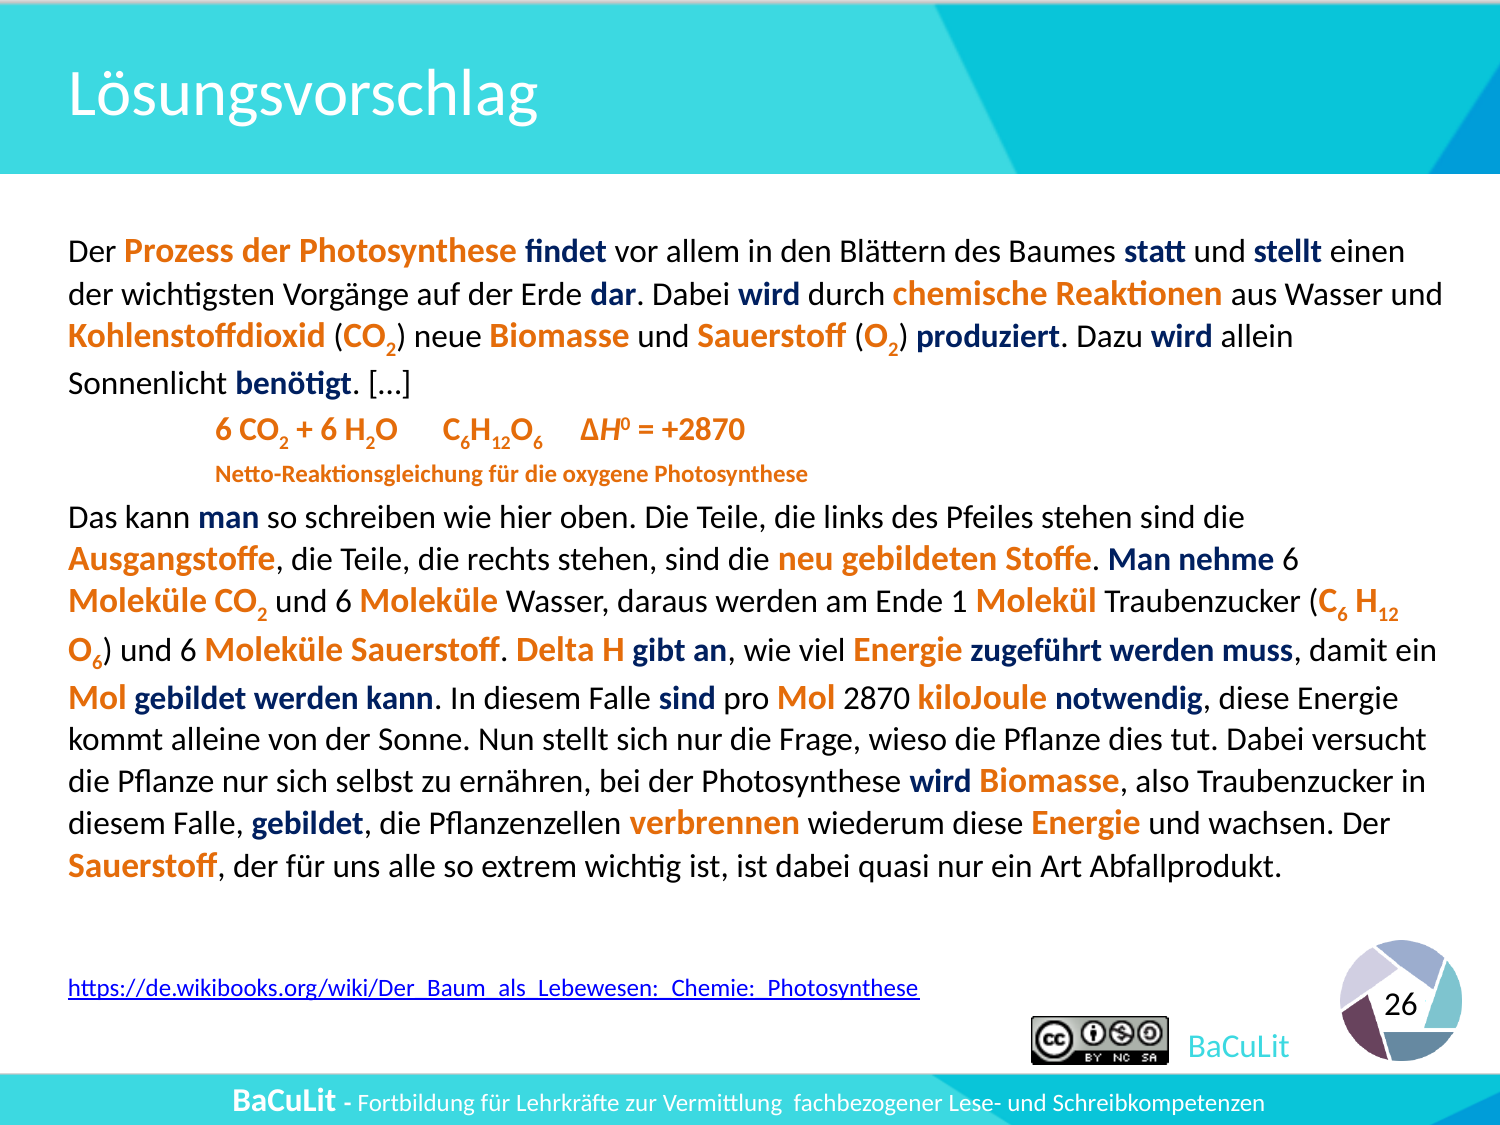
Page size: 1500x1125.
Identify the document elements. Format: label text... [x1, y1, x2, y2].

picture [1031, 1016, 1169, 1065]
picture [0, 1073, 1500, 1125]
text_box https://de.wikibooks.org/wiki/Der_Baum_als_Lebewesen:_Chemie:_Photosynthese [53, 964, 951, 1009]
picture [0, 0, 1500, 174]
title Lösungsvorschlag [53, 1, 1354, 176]
picture [1340, 940, 1462, 1061]
